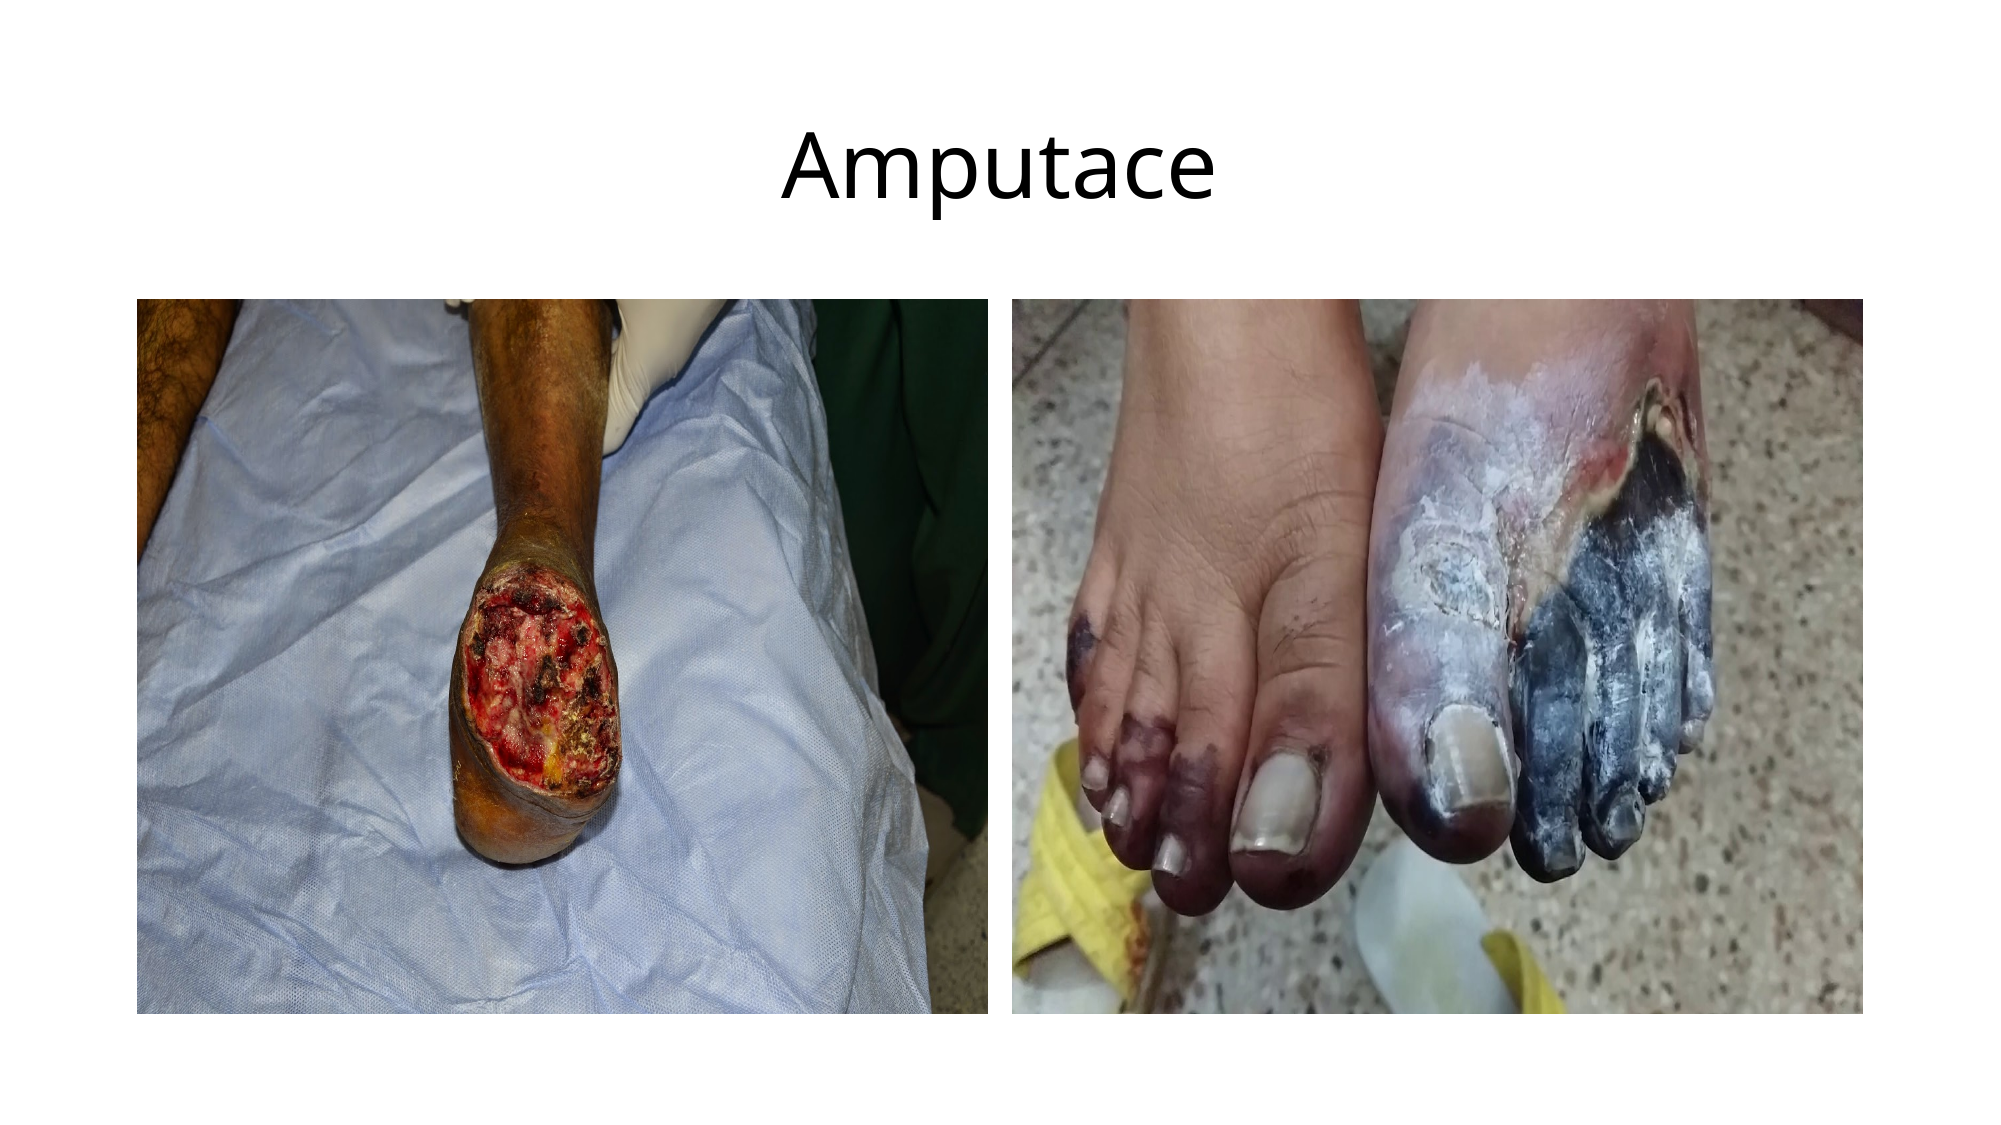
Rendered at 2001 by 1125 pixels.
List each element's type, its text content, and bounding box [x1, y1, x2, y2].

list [137, 299, 988, 1014]
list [1012, 299, 1863, 1014]
title Amputace [137, 59, 1863, 278]
